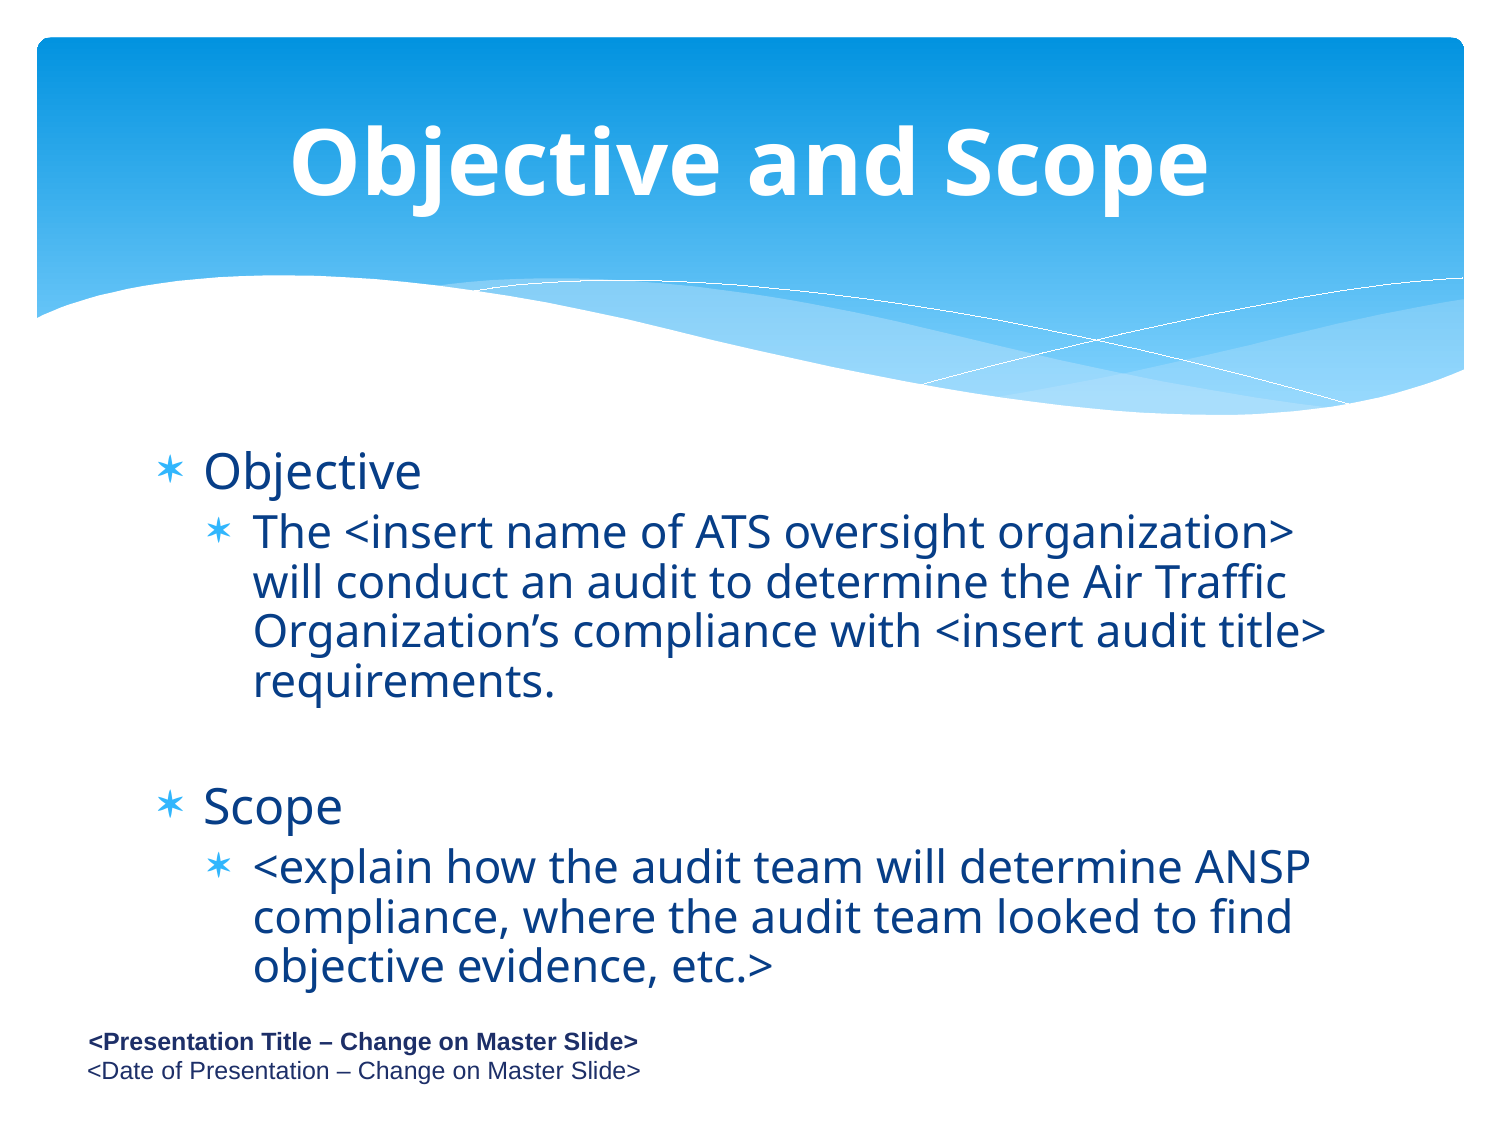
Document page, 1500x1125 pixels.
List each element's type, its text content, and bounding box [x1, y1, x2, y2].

title Objective and Scope [75, 55, 1425, 261]
list Objective The <insert name of ATS oversight organization> will conduct an audit to determine the Air Traffic Organization’s compliance with <insert audit title> requirements. Scope <explain how the audit team will determine ANSP compliance, where the audit team looked to find objective evidence, etc.> [143, 438, 1359, 1005]
